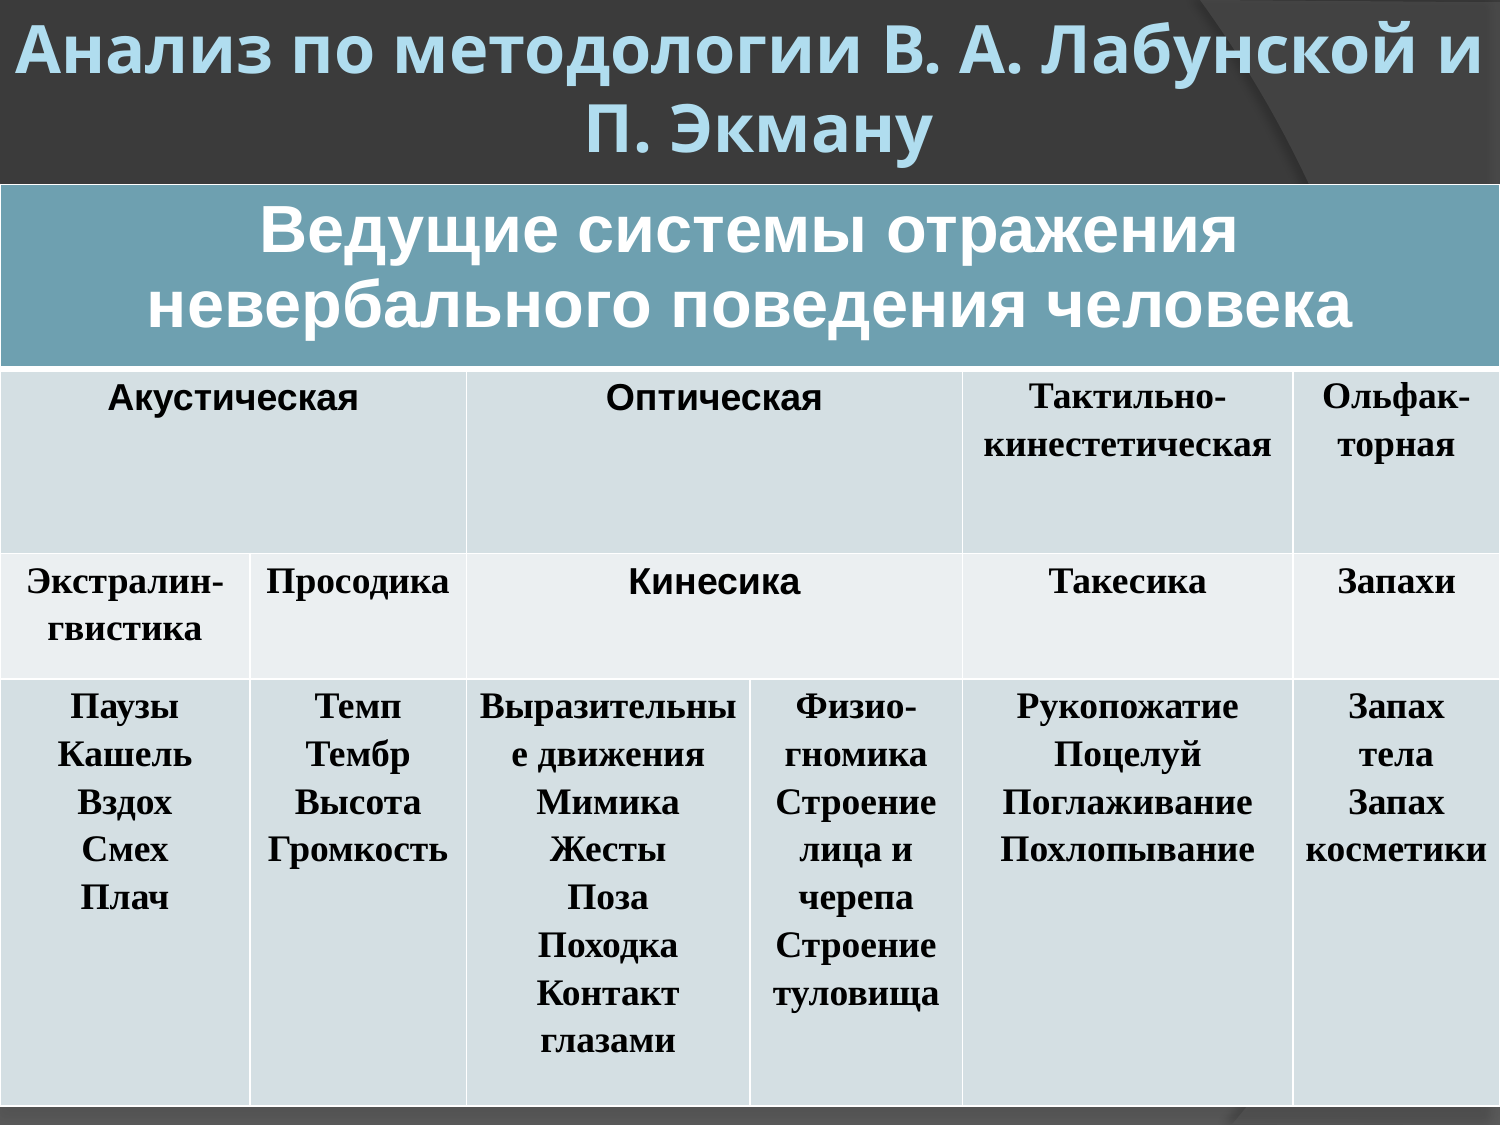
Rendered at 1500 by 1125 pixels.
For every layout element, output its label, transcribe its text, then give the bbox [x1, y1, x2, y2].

table_cell Акустическая [1, 372, 466, 553]
table_cell Физио-гномика Строение лица и черепа Строение туловища [751, 680, 962, 1105]
title Анализ по методологии В. А. Лабунской и П. Экману [0, 0, 1500, 173]
table_cell Кинесика [467, 554, 962, 678]
table_cell Оптическая [467, 372, 962, 553]
table_cell Рукопожатие Поцелуй Поглаживание Похлопывание [963, 680, 1292, 1105]
table_cell Экстралин-гвистика [1, 554, 249, 678]
table_cell Паузы Кашель Вздох Смех Плач [1, 680, 249, 1105]
table_cell Ольфак-торная [1294, 372, 1499, 553]
table_cell Просодика [251, 554, 466, 678]
table_cell Выразительные движения Мимика Жесты Поза Походка Контакт глазами [467, 680, 749, 1105]
table_cell Тактильно-кинестетическая [963, 372, 1292, 553]
table_cell Такесика [963, 554, 1292, 678]
table_header Ведущие системы отражения невербального поведения человека [1, 185, 1499, 366]
table_cell Темп Тембр Высота Громкость [251, 680, 466, 1105]
table_cell Запах тела Запах косметики [1294, 680, 1499, 1105]
table_cell Запахи [1294, 554, 1499, 678]
